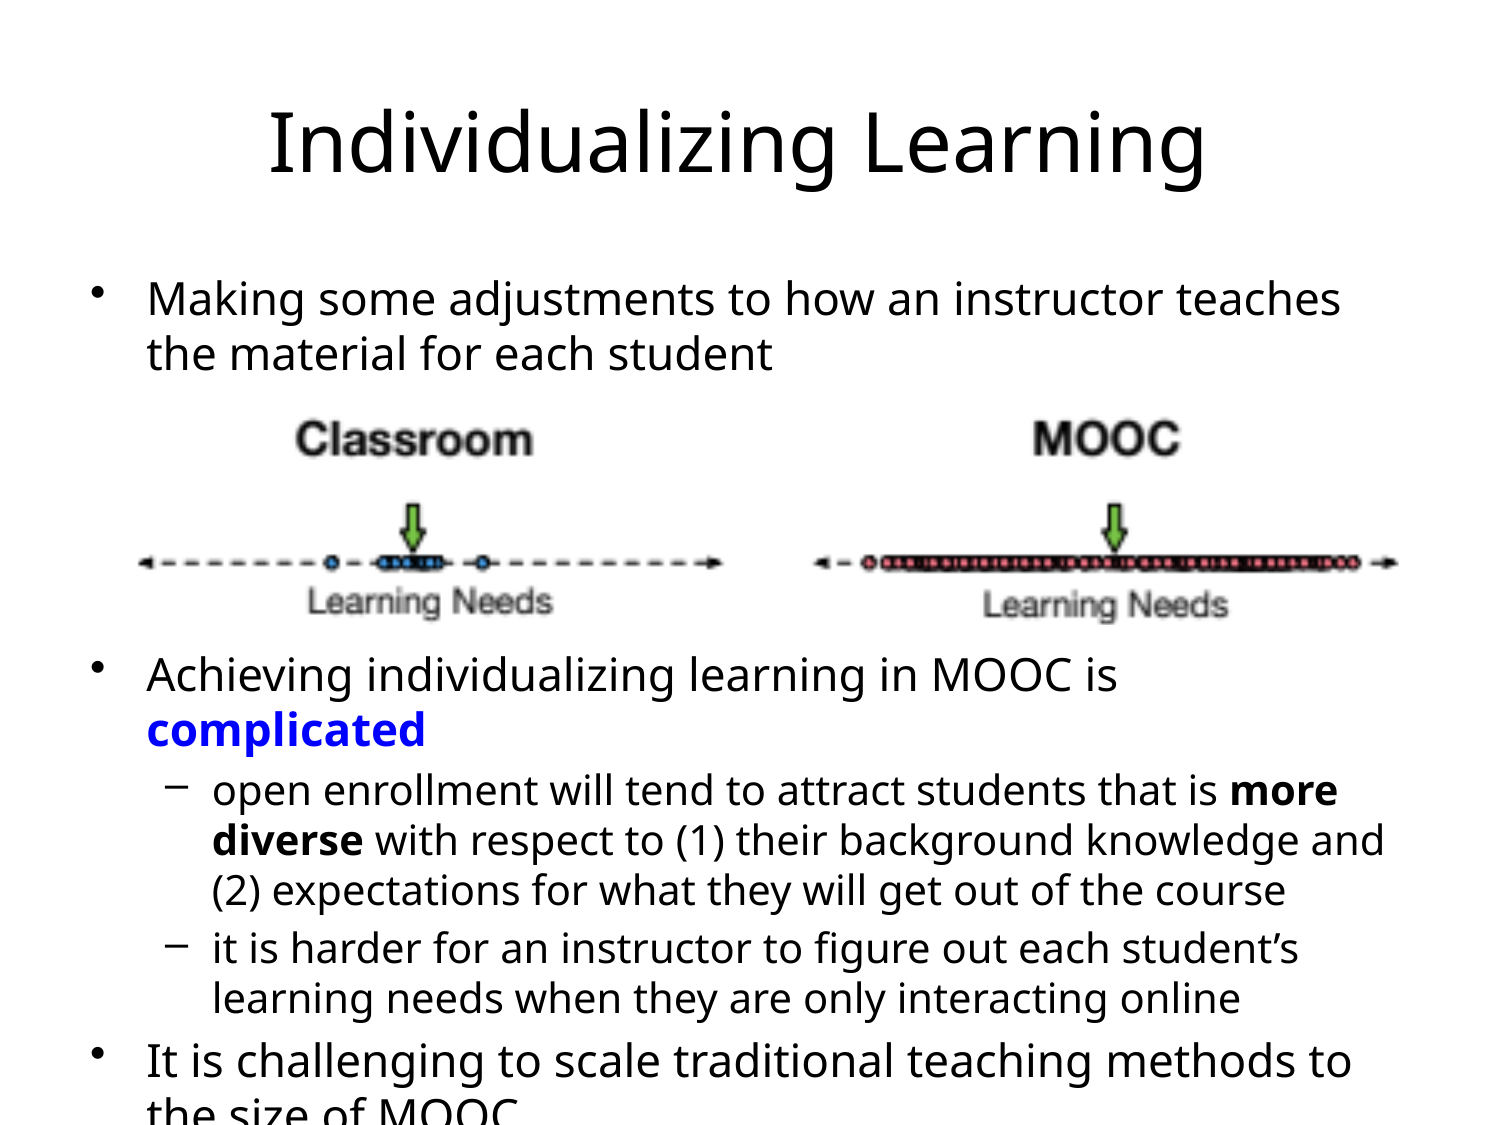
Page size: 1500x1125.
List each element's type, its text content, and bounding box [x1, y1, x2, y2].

title Individualizing Learning [75, 45, 1425, 233]
list Making some adjustments to how an instructor teaches the material for each student Achieving individualizing learning in MOOC is complicated open enrollment will tend to attract students that is more diverse with respect to (1) their background knowledge and (2) expectations for what they will get out of the course it is harder for an instructor to figure out each student’s learning needs when they are only interacting online It is challenging to scale traditional teaching methods to the size of MOOC [75, 262, 1425, 1005]
picture [137, 412, 1400, 626]
